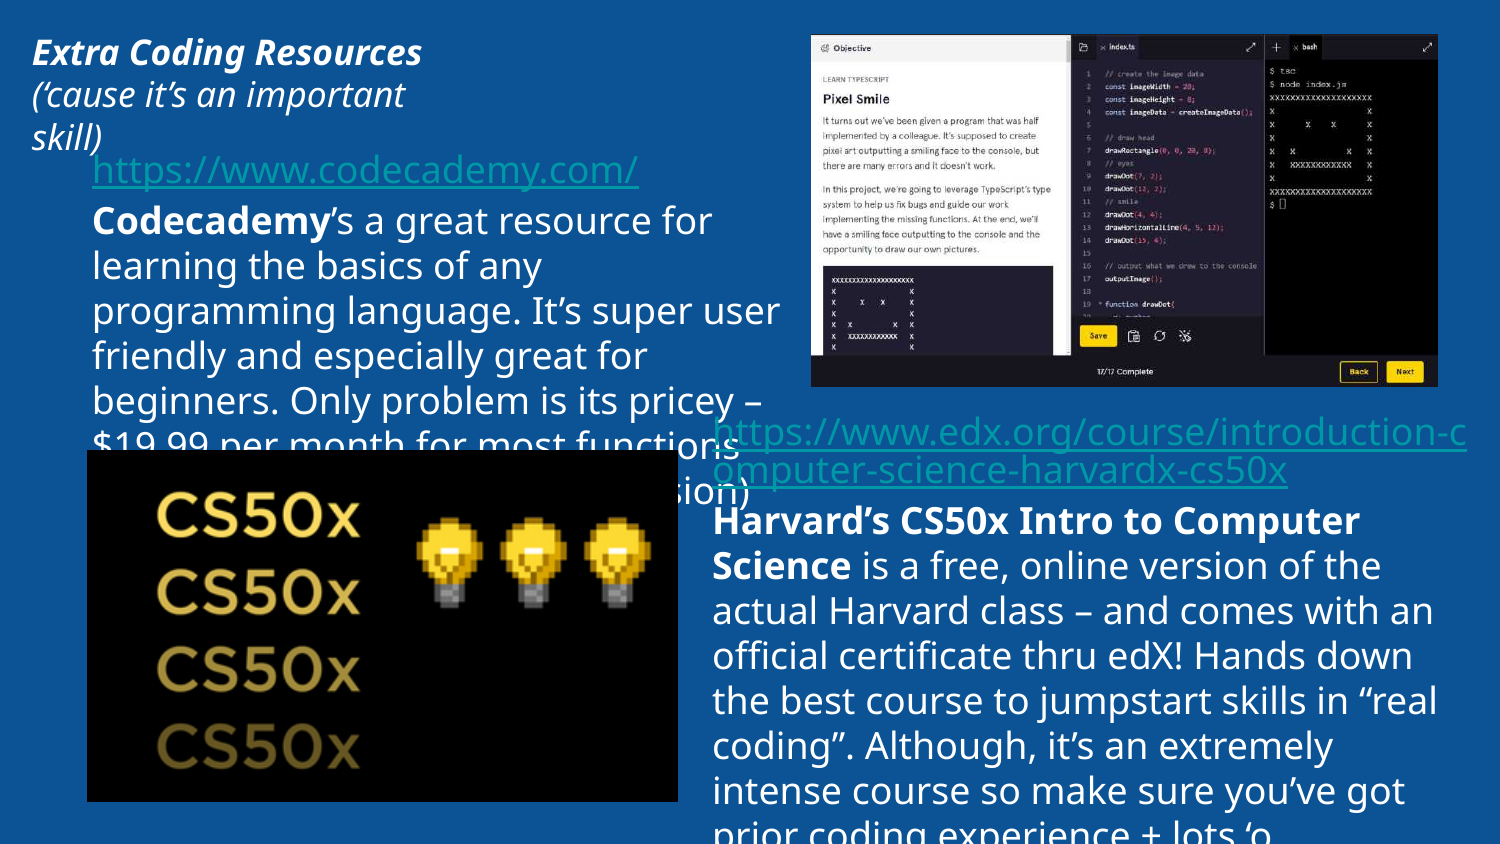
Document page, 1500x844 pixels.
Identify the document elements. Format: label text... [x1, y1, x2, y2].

picture [810, 34, 1439, 388]
text_box https://www.edx.org/course/introduction-computer-science-harvardx-cs50x Harvard’s CS50x Intro to Computer Science is a free, online version of the actual Harvard class – and comes with an official certificate thru edX! Hands down the best course to jumpstart skills in “real coding”. Although, it’s an extremely intense course so make sure you’ve got prior coding experience + lots ‘o determination & time (the trailer b/c I love it) [697, 393, 1488, 844]
text_box Extra Coding Resources (‘cause it’s an important skill) [16, 14, 497, 173]
text_box https://www.codecademy.com/ Codecademy’s a great resource for learning the basics of any programming language. It’s super user friendly and especially great for beginners. Only problem is its pricey – $19.99 per month for most functions (although there’s a basic free version) [76, 130, 801, 527]
picture [86, 449, 678, 802]
